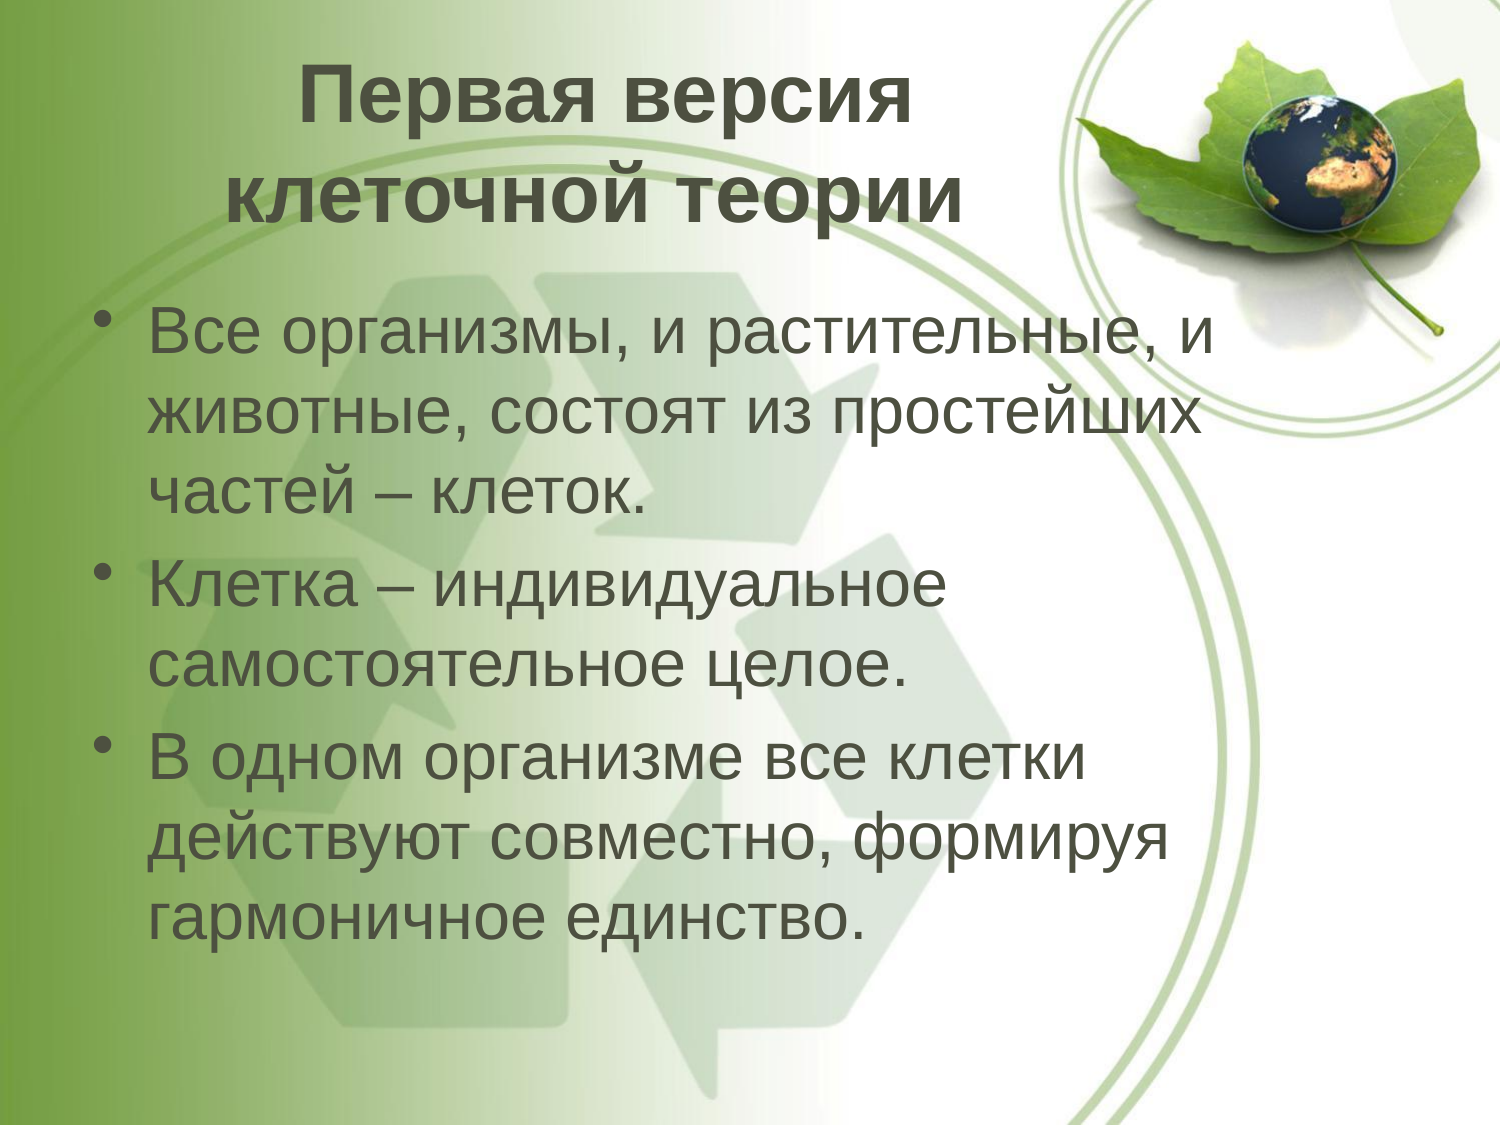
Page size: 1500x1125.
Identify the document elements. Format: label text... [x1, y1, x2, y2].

title Первая версия клеточной теории [75, 45, 1138, 233]
picture [0, 0, 1500, 1125]
list Все организмы, и растительные, и животные, состоят из простейших частей – клеток. Клетка – индивидуальное самостоятельное целое. В одном организме все клетки действуют совместно, формируя гармоничное единство. [76, 278, 1427, 1022]
